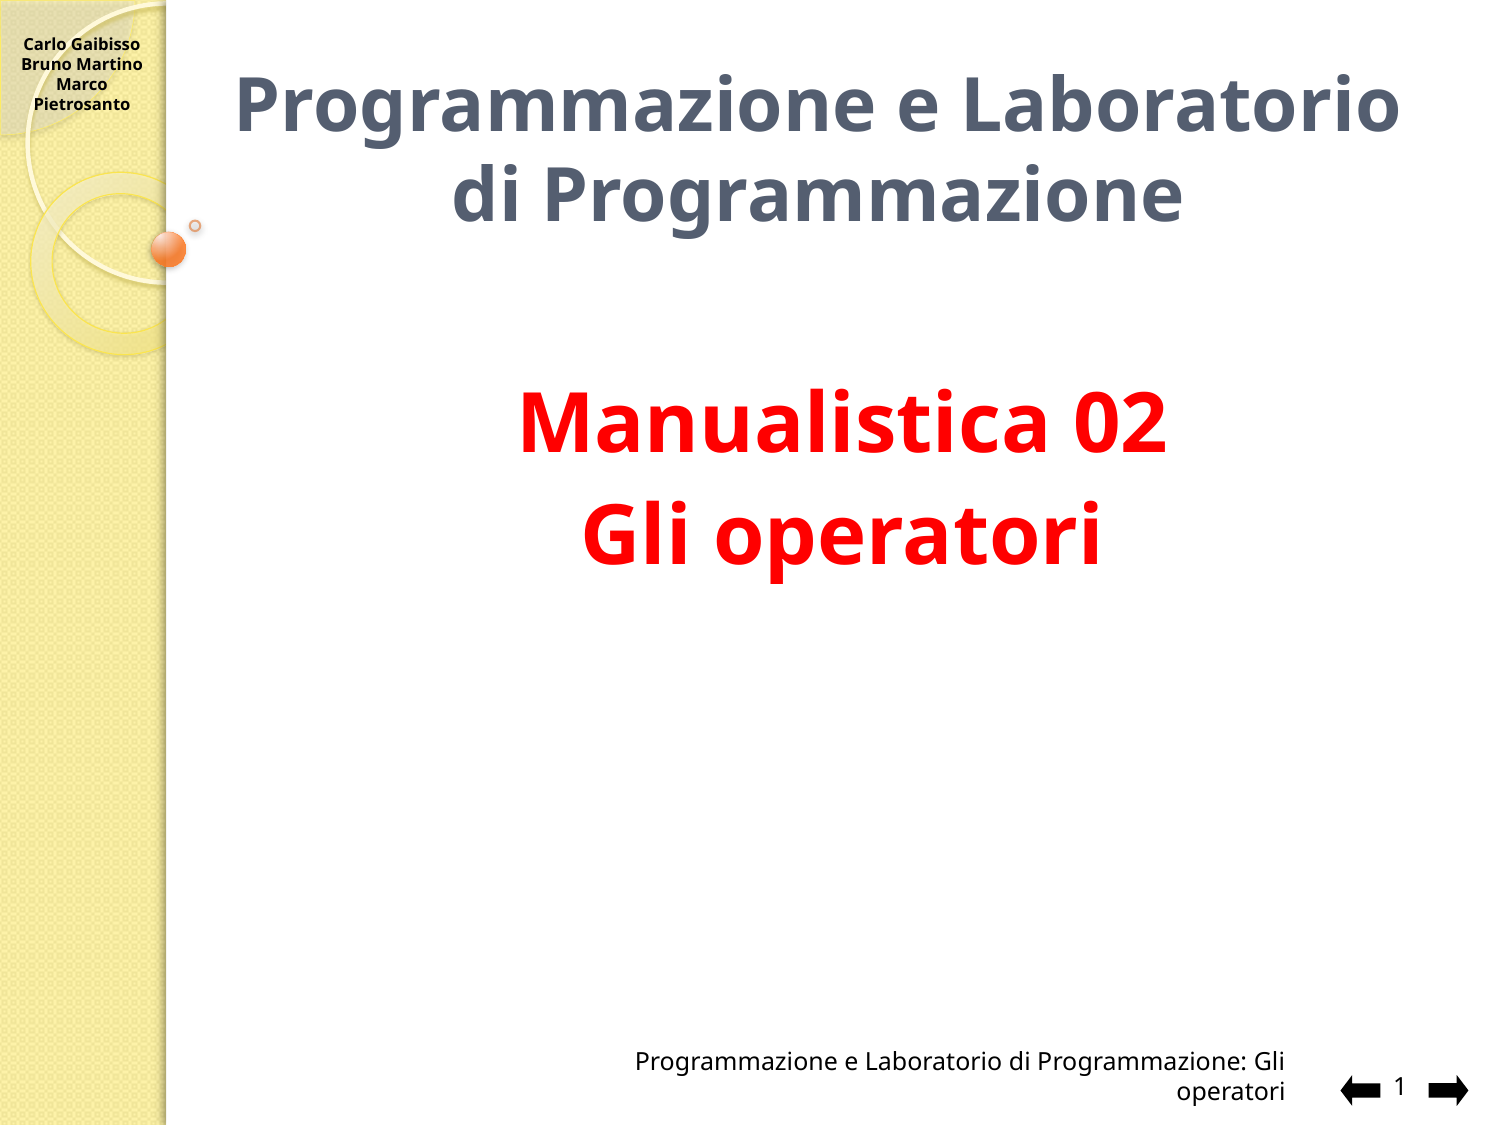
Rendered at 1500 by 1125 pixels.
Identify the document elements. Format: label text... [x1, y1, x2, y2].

title Programmazione e Laboratorio di Programmazione [210, 46, 1426, 244]
subtitle Manualistica 02 Gli operatori [234, 369, 1450, 592]
footer Programmazione e Laboratorio di Programmazione: Gli operatori [527, 1034, 1301, 1113]
slide_number 1 [1318, 1033, 1483, 1112]
